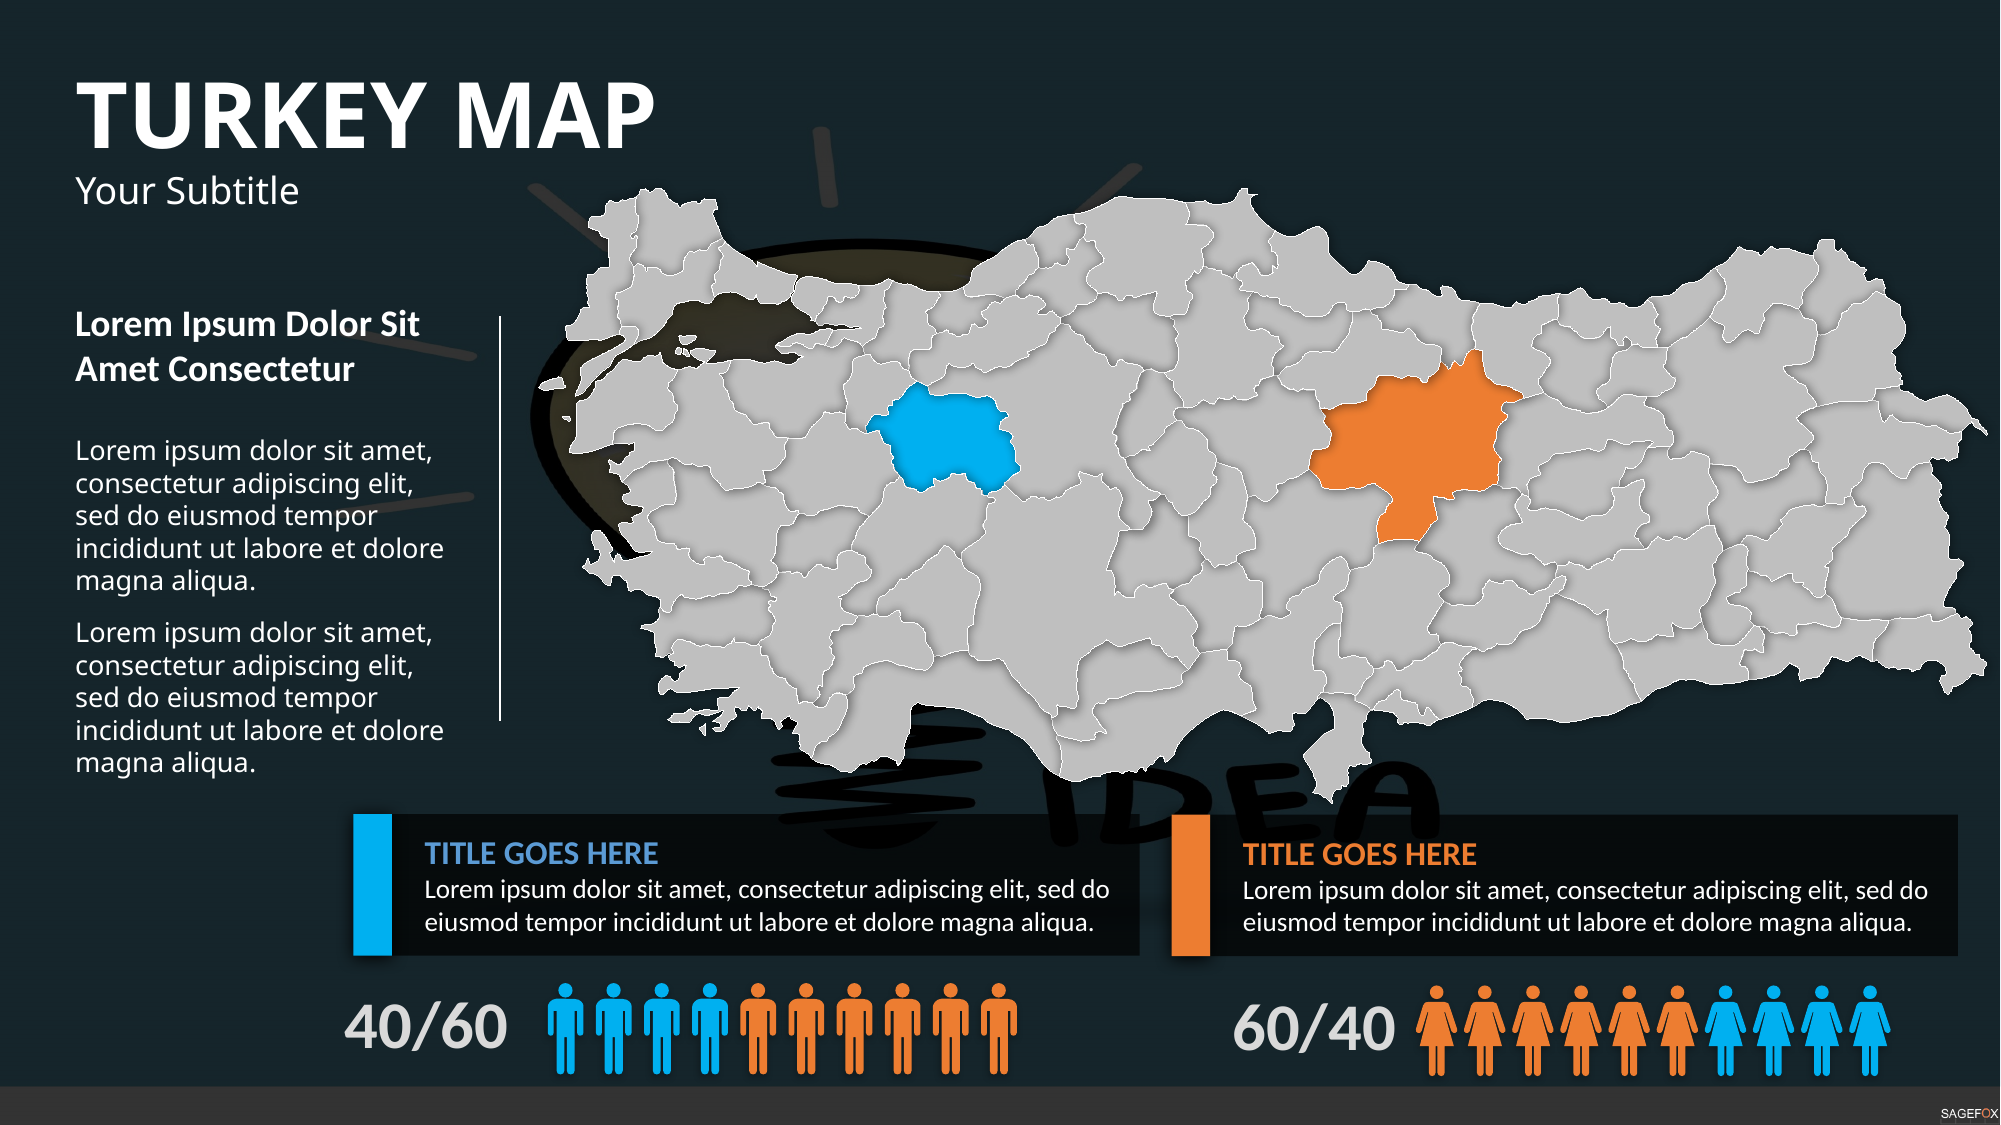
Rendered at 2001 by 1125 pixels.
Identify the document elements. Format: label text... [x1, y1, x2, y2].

text_box [732, 349, 851, 431]
text_box [569, 352, 678, 454]
text_box [1126, 369, 1177, 456]
text_box [1432, 496, 1548, 598]
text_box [318, 981, 1017, 1075]
text_box [1556, 525, 1723, 644]
text_box [763, 550, 872, 698]
text_box [1596, 347, 1676, 402]
text_box [1498, 479, 1650, 566]
text_box [1372, 689, 1440, 726]
text_box [678, 335, 697, 345]
text_box [843, 354, 917, 424]
text_box [963, 471, 1201, 718]
text_box [565, 220, 639, 341]
text_box [615, 241, 715, 340]
text_box [658, 638, 848, 758]
text_box Lorem Ipsum Dolor Sit Amet Consectetur Lorem ipsum dolor sit amet, consectetur adipiscing elit, sed do eiusmod tempor incididunt ut labore et dolore magna aliqua. Lorem ipsum dolor sit amet, consectetur adipiscing elit, sed do eiusmod tempor incididunt ut labore et dolore magna aliqua. [60, 291, 465, 786]
text_box [851, 473, 982, 608]
text_box [1138, 421, 1218, 516]
text_box [876, 283, 941, 361]
text_box [1709, 246, 1819, 343]
text_box [929, 326, 1161, 530]
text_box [353, 813, 1166, 972]
text_box [1346, 547, 1450, 660]
text_box [775, 328, 833, 349]
text_box [1389, 284, 1472, 355]
text_box [1664, 313, 1818, 483]
text_box [1803, 291, 1906, 405]
text_box [1441, 575, 1567, 652]
text_box [640, 595, 766, 658]
text_box [1644, 451, 1719, 535]
text_box [818, 661, 1054, 773]
text_box [1250, 482, 1383, 609]
text_box [562, 416, 571, 422]
text_box [538, 376, 566, 391]
text_box [1191, 387, 1332, 502]
text_box [1194, 188, 1271, 267]
text_box [784, 515, 855, 565]
text_box [827, 278, 893, 348]
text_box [1226, 983, 1891, 1077]
text_box [1053, 651, 1183, 742]
text_box [1745, 501, 1867, 598]
text_box [1358, 642, 1477, 718]
text_box [1810, 239, 1885, 323]
text_box [1561, 287, 1661, 348]
text_box [1031, 214, 1075, 258]
text_box [1835, 469, 1964, 612]
text_box [1657, 271, 1718, 337]
text_box [642, 220, 721, 267]
text_box [1620, 625, 1765, 701]
text_box [1712, 544, 1752, 638]
text_box [1236, 226, 1410, 317]
text_box [1059, 649, 1257, 782]
text_box [1280, 317, 1442, 410]
text_box [608, 347, 789, 491]
text_box [885, 392, 1011, 484]
text_box [1881, 613, 1987, 695]
text_box [1303, 701, 1372, 804]
text_box [1716, 462, 1819, 537]
picture [0, 0, 2001, 1125]
text_box [1179, 566, 1263, 644]
text_box [937, 289, 979, 327]
text_box [777, 411, 896, 516]
text_box [831, 610, 934, 690]
text_box [1536, 449, 1646, 511]
text_box [1119, 510, 1195, 590]
text_box [1315, 351, 1517, 544]
text_box [1321, 630, 1374, 696]
text_box [917, 294, 1061, 386]
text_box [876, 545, 981, 656]
text_box [1885, 391, 1988, 436]
text_box [1543, 330, 1610, 405]
text_box [659, 474, 800, 587]
text_box [575, 326, 639, 397]
text_box [1254, 303, 1345, 360]
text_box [1171, 814, 1985, 972]
text_box [963, 239, 1039, 297]
text_box [1073, 196, 1214, 317]
text_box [711, 241, 860, 322]
text_box [1753, 618, 1889, 682]
text_box [1471, 293, 1560, 399]
text_box [582, 469, 752, 613]
text_box [1032, 242, 1095, 315]
text_box [1078, 302, 1170, 364]
text_box TURKEY MAP Your Subtitle [60, 49, 1036, 220]
text_box [1164, 268, 1284, 408]
text_box [1470, 605, 1635, 723]
text_box [1811, 404, 1962, 505]
text_box [1188, 464, 1256, 568]
text_box [1239, 556, 1351, 734]
text_box [1507, 394, 1674, 489]
text_box [1746, 582, 1842, 636]
